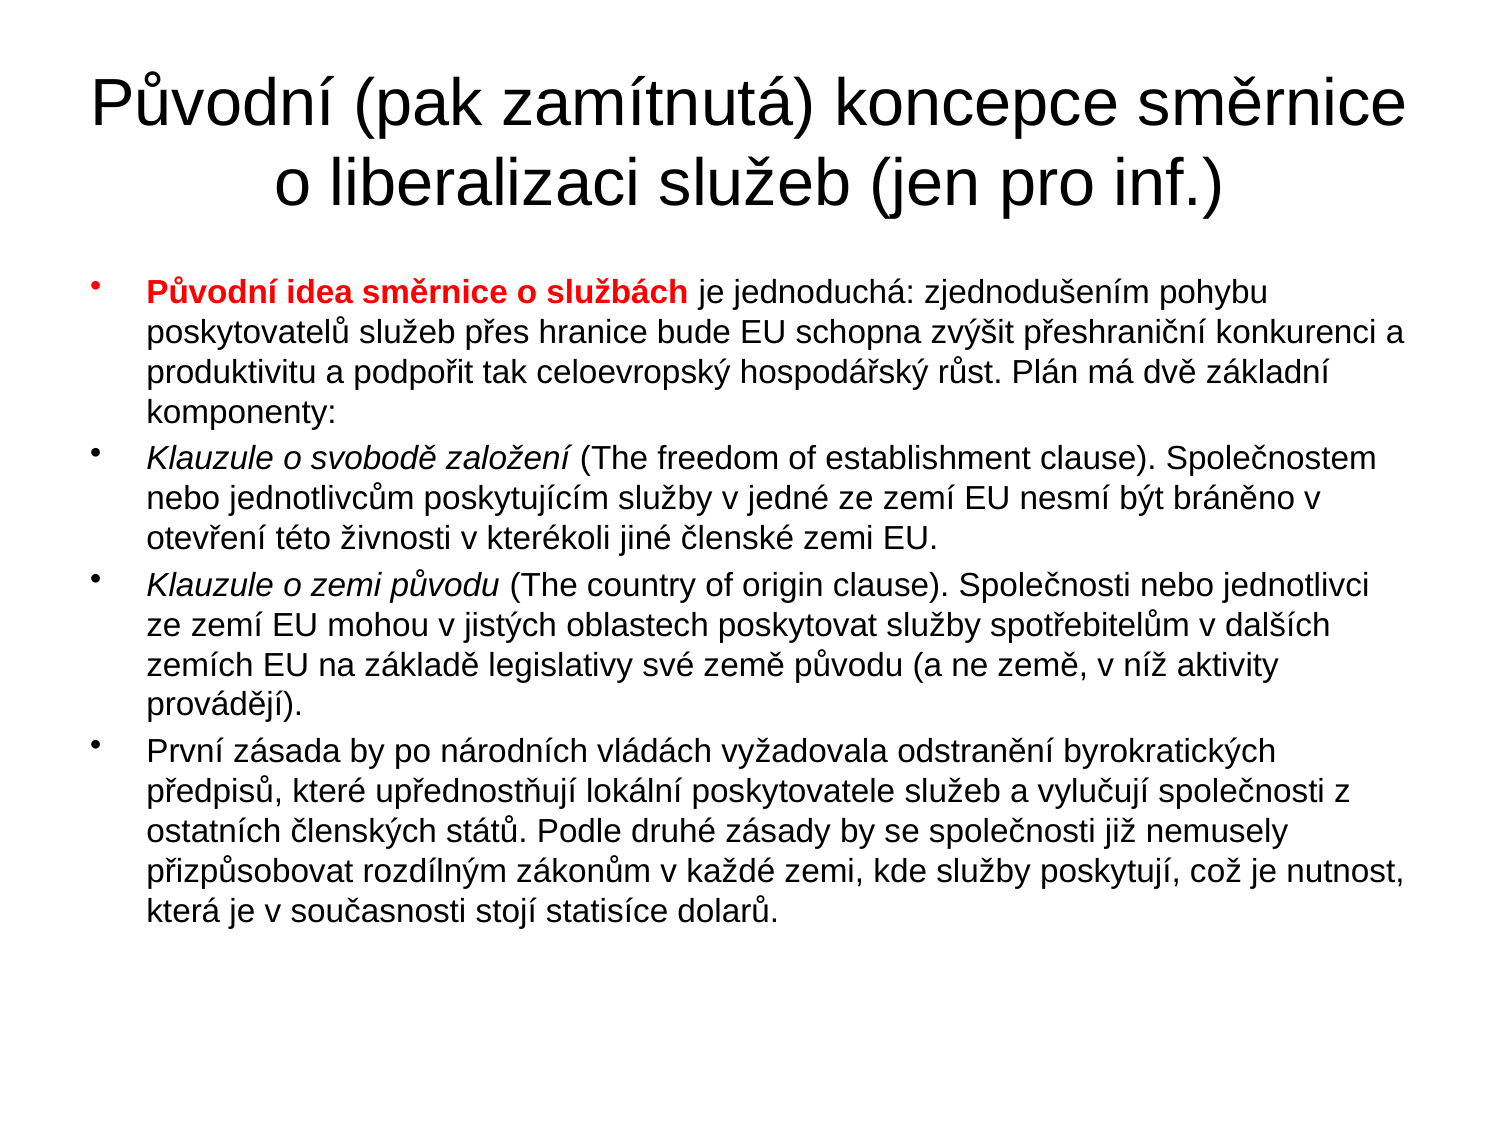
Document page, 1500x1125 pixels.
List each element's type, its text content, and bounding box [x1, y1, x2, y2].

title Původní (pak zamítnutá) koncepce směrnice o liberalizaci služeb (jen pro inf.) [75, 45, 1425, 233]
list Původní idea směrnice o službách je jednoduchá: zjednodušením pohybu poskytovatelů služeb přes hranice bude EU schopna zvýšit přeshraniční konkurenci a produktivitu a podpořit tak celoevropský hospodářský růst. Plán má dvě základní komponenty: Klauzule o svobodě založení (The freedom of establishment clause). Společnostem nebo jednotlivcům poskytujícím služby v jedné ze zemí EU nesmí být bráněno v otevření této živnosti v kterékoli jiné členské zemi EU. Klauzule o zemi původu (The country of origin clause). Společnosti nebo jednotlivci ze zemí EU mohou v jistých oblastech poskytovat služby spotřebitelům v dalších zemích EU na základě legislativy své země původu (a ne země, v níž aktivity provádějí). První zásada by po národních vládách vyžadovala odstranění byrokratických předpisů, které upřednostňují lokální poskytovatele služeb a vylučují společnosti z ostatních členských států. Podle druhé zásady by se společnosti již nemusely přizpůsobovat rozdílným zákonům v každé zemi, kde služby poskytují, což je nutnost, která je v současnosti stojí statisíce dolarů. [75, 262, 1425, 1005]
